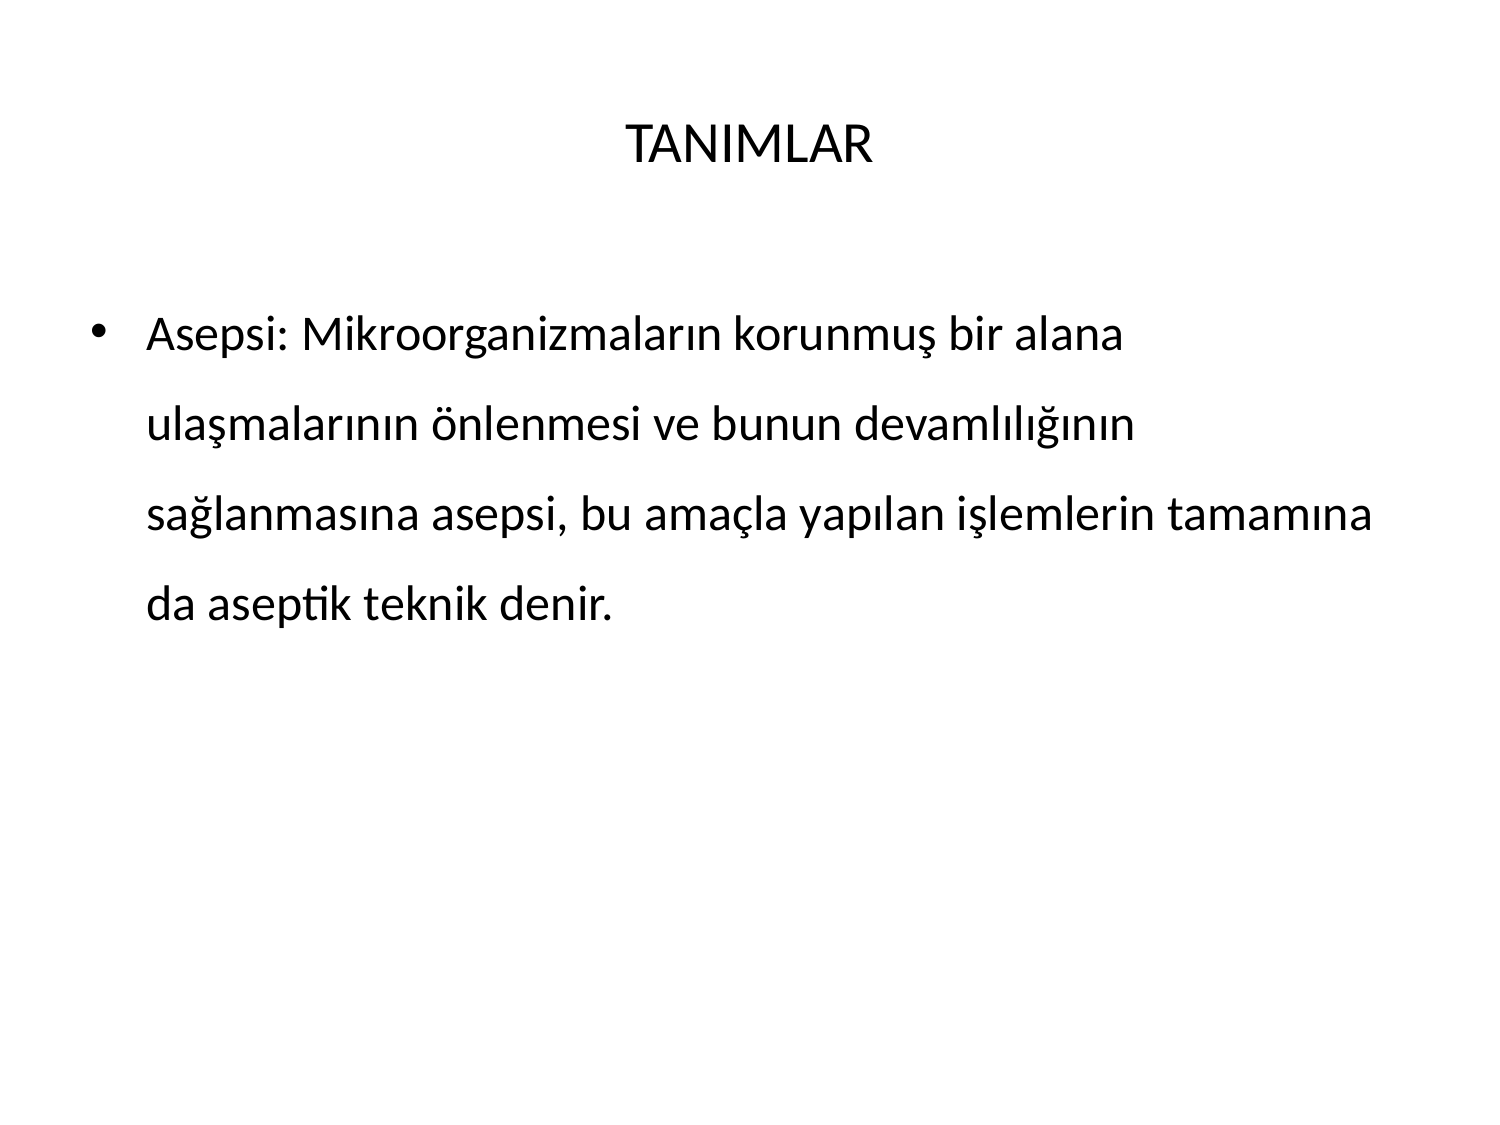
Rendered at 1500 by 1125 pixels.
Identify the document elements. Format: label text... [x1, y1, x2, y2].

title TANIMLAR [75, 45, 1425, 233]
list Asepsi: Mikroorganizmaların korunmuş bir alana ulaşmalarının önlenmesi ve bunun devamlılığının sağlanmasına asepsi, bu amaçla yapılan işlemlerin tamamına da aseptik teknik denir. [75, 262, 1425, 1005]
